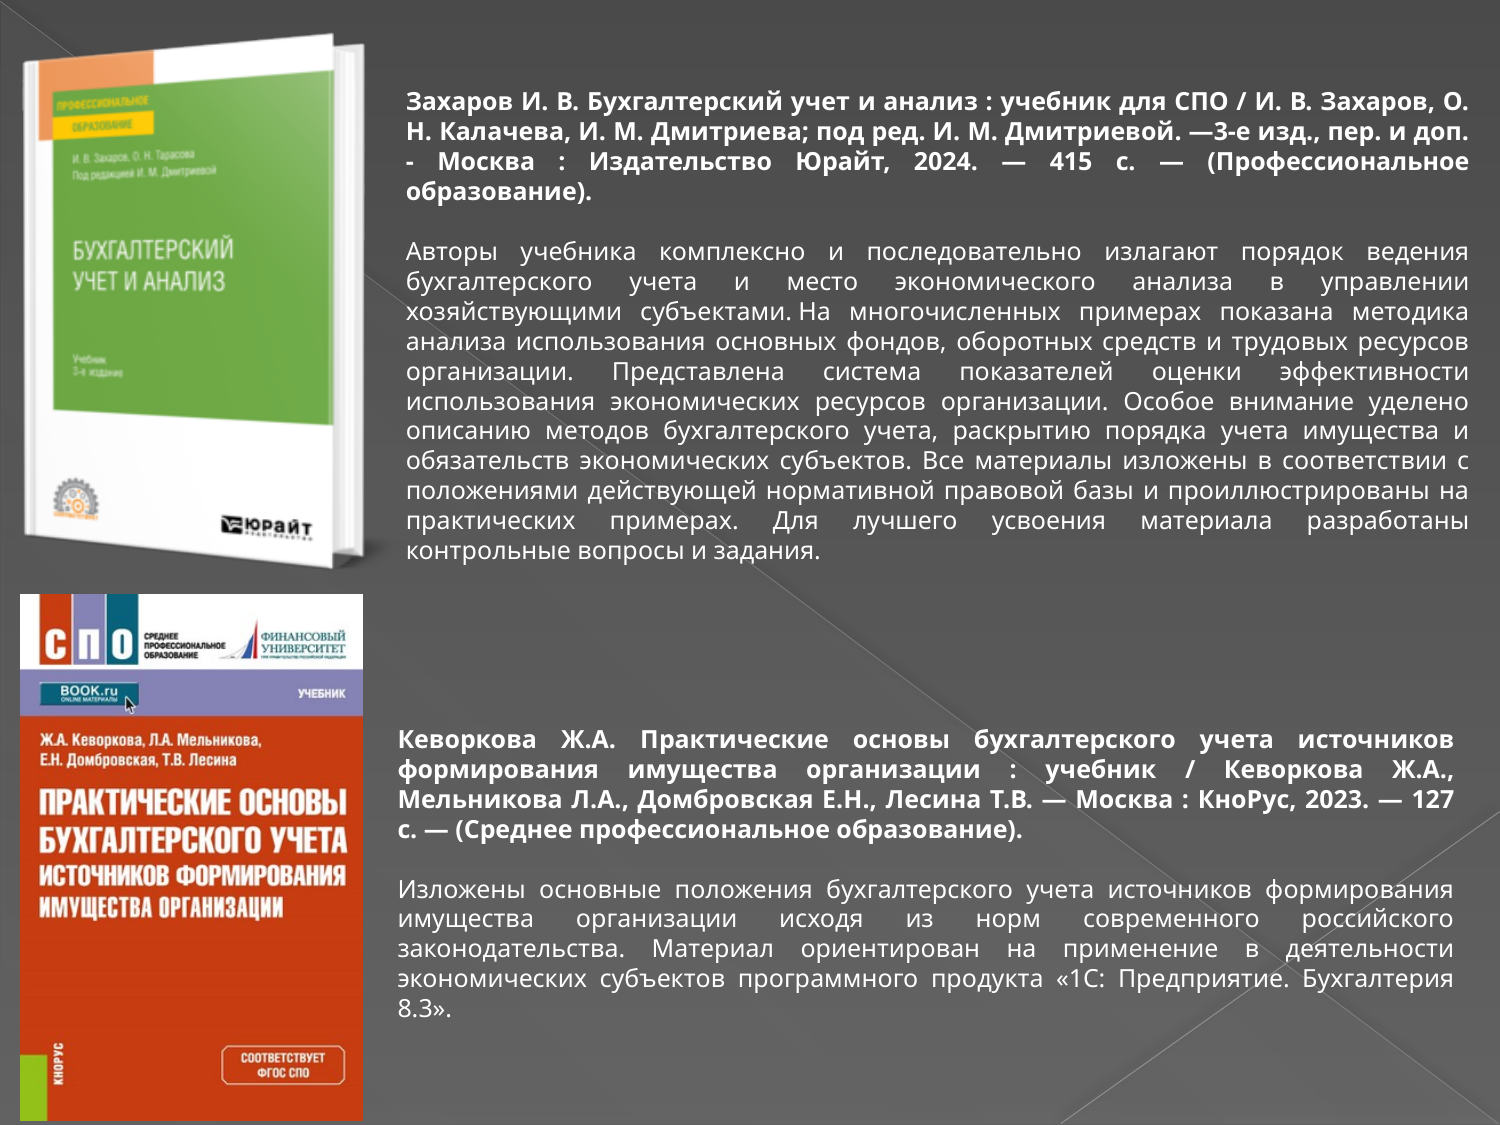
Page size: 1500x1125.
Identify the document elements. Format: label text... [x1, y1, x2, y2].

picture [0, 0, 408, 1121]
text_box Кеворкова Ж.А. Практические основы бухгалтерского учета источников формирования имущества организации : учебник / Кеворкова Ж.А., Мельникова Л.А., Домбровская Е.Н., Лесина Т.В. — Москва : КноРус, 2023. — 127 с. — (Cреднее профессиональное образование). Изложены основные положения бухгалтерского учета источников формирования имущества организации исходя из норм современного российского законодательства. Материал ориентирован на применение в деятельности экономических субъектов программного продукта «1С: Предприятие. Бухгалтерия 8.3». [382, 715, 1471, 1031]
text_box Захаров И. В. Бухгалтерский учет и анализ : учебник для СПО / И. В. Захаров, О. Н. Калачева, И. М. Дмитриева; под ред. И. М. Дмитриевой. —3-е изд., пер. и доп. - Москва : Издательство Юрайт, 2024. — 415 с. — (Профессиональное образование). Авторы учебника комплексно и последовательно излагают порядок ведения бухгалтерского учета и место экономического анализа в управлении хозяйствующими субъектами. На многочисленных примерах показана методика анализа использования основных фондов, оборотных средств и трудовых ресурсов организации. Представлена система показателей оценки эффективности использования экономических ресурсов организации. Особое внимание уделено описанию методов бухгалтерского учета, раскрытию порядка учета имущества и обязательств экономических субъектов. Все материалы изложены в соответствии с положениями действующей нормативной правовой базы и проиллюстрированы на практических примерах. Для лучшего усвоения материала разработаны контрольные вопросы и задания. [411, 78, 1486, 572]
